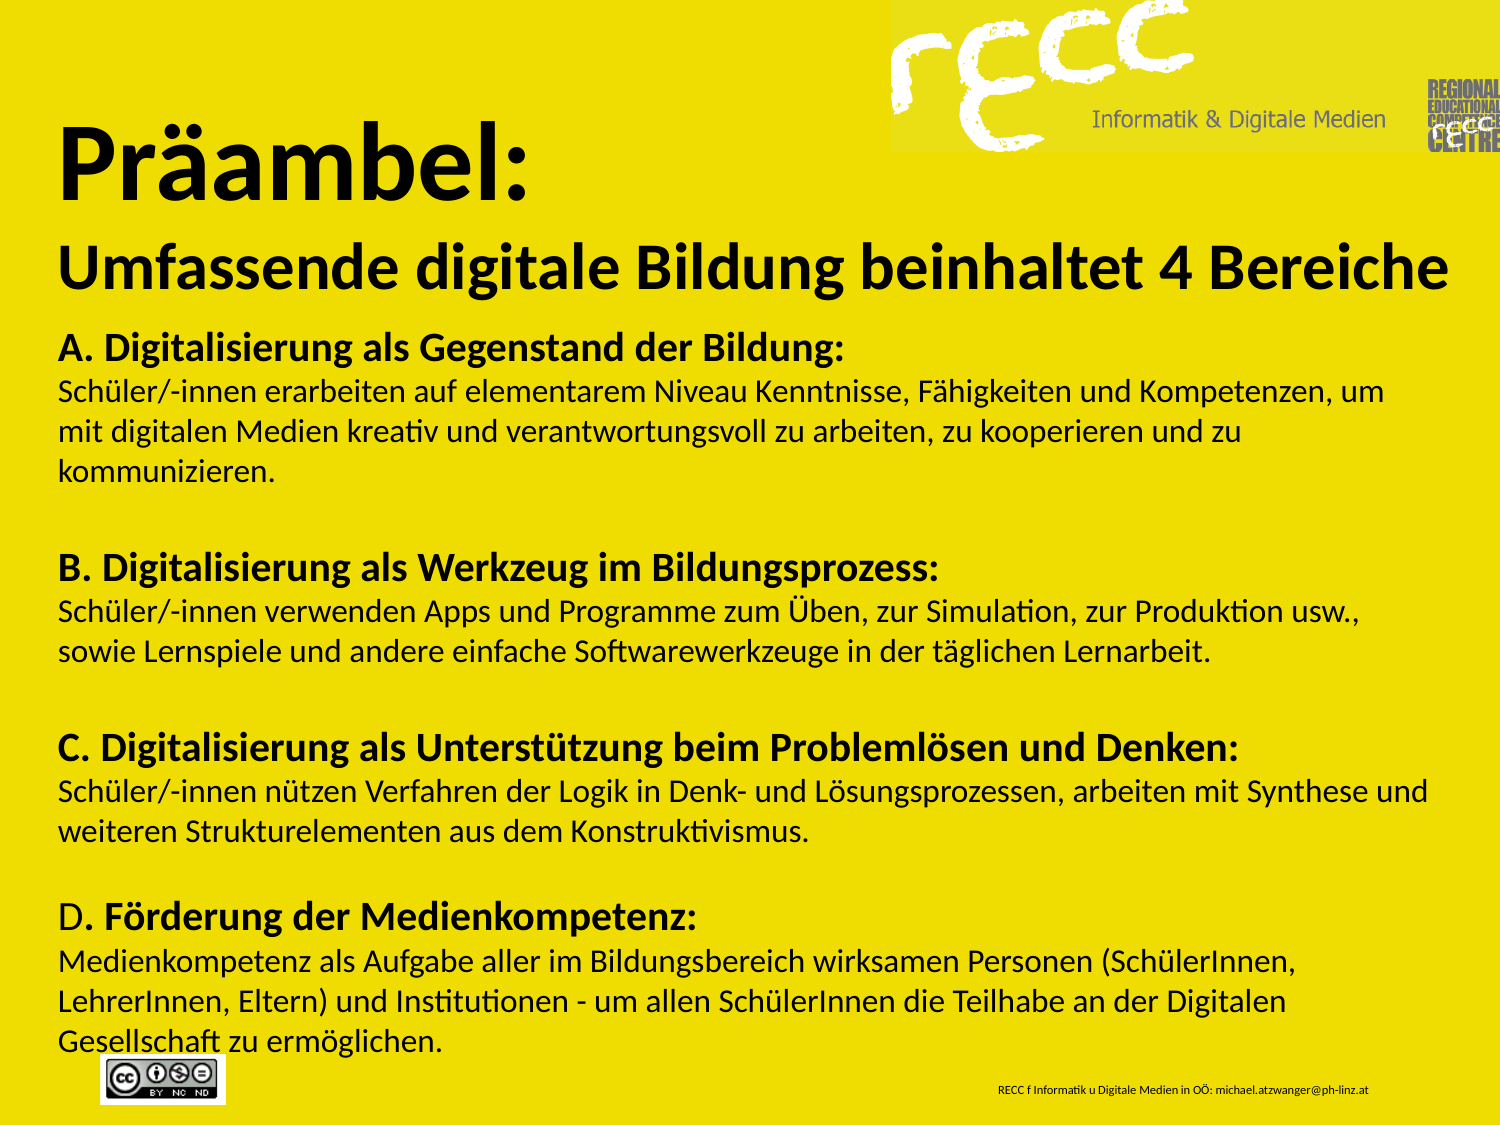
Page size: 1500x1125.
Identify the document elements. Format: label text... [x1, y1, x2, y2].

picture [100, 1067, 226, 1105]
picture [891, 0, 1500, 152]
text_box A. Digitalisierung als Gegenstand der Bildung: Schüler/-innen erarbeiten auf elementarem Niveau Kenntnisse, Fähigkeiten und Kompetenzen, um mit digitalen Medien kreativ und verantwortungsvoll zu arbeiten, zu kooperieren und zu kommunizieren. B. Digitalisierung als Werkzeug im Bildungsprozess: Schüler/-innen verwenden Apps und Programme zum Üben, zur Simulation, zur Produktion usw., sowie Lernspiele und andere einfache Softwarewerkzeuge in der täglichen Lernarbeit. C. Digitalisierung als Unterstützung beim Problemlösen und Denken: Schüler/-innen nützen Verfahren der Logik in Denk- und Lösungsprozessen, arbeiten mit Synthese und weiteren Strukturelementen aus dem Konstruktivismus. D. Förderung der Medienkompetenz: Medienkompetenz als Aufgabe aller im Bildungsbereich wirksamen Personen (SchülerInnen, LehrerInnen, Eltern) und Institutionen - um allen SchülerInnen die Teilhabe an der Digitalen Gesellschaft zu ermöglichen. [43, 312, 1448, 1067]
text_box Präambel: Umfassende digitale Bildung beinhaltet 4 Bereiche [43, 80, 1500, 310]
